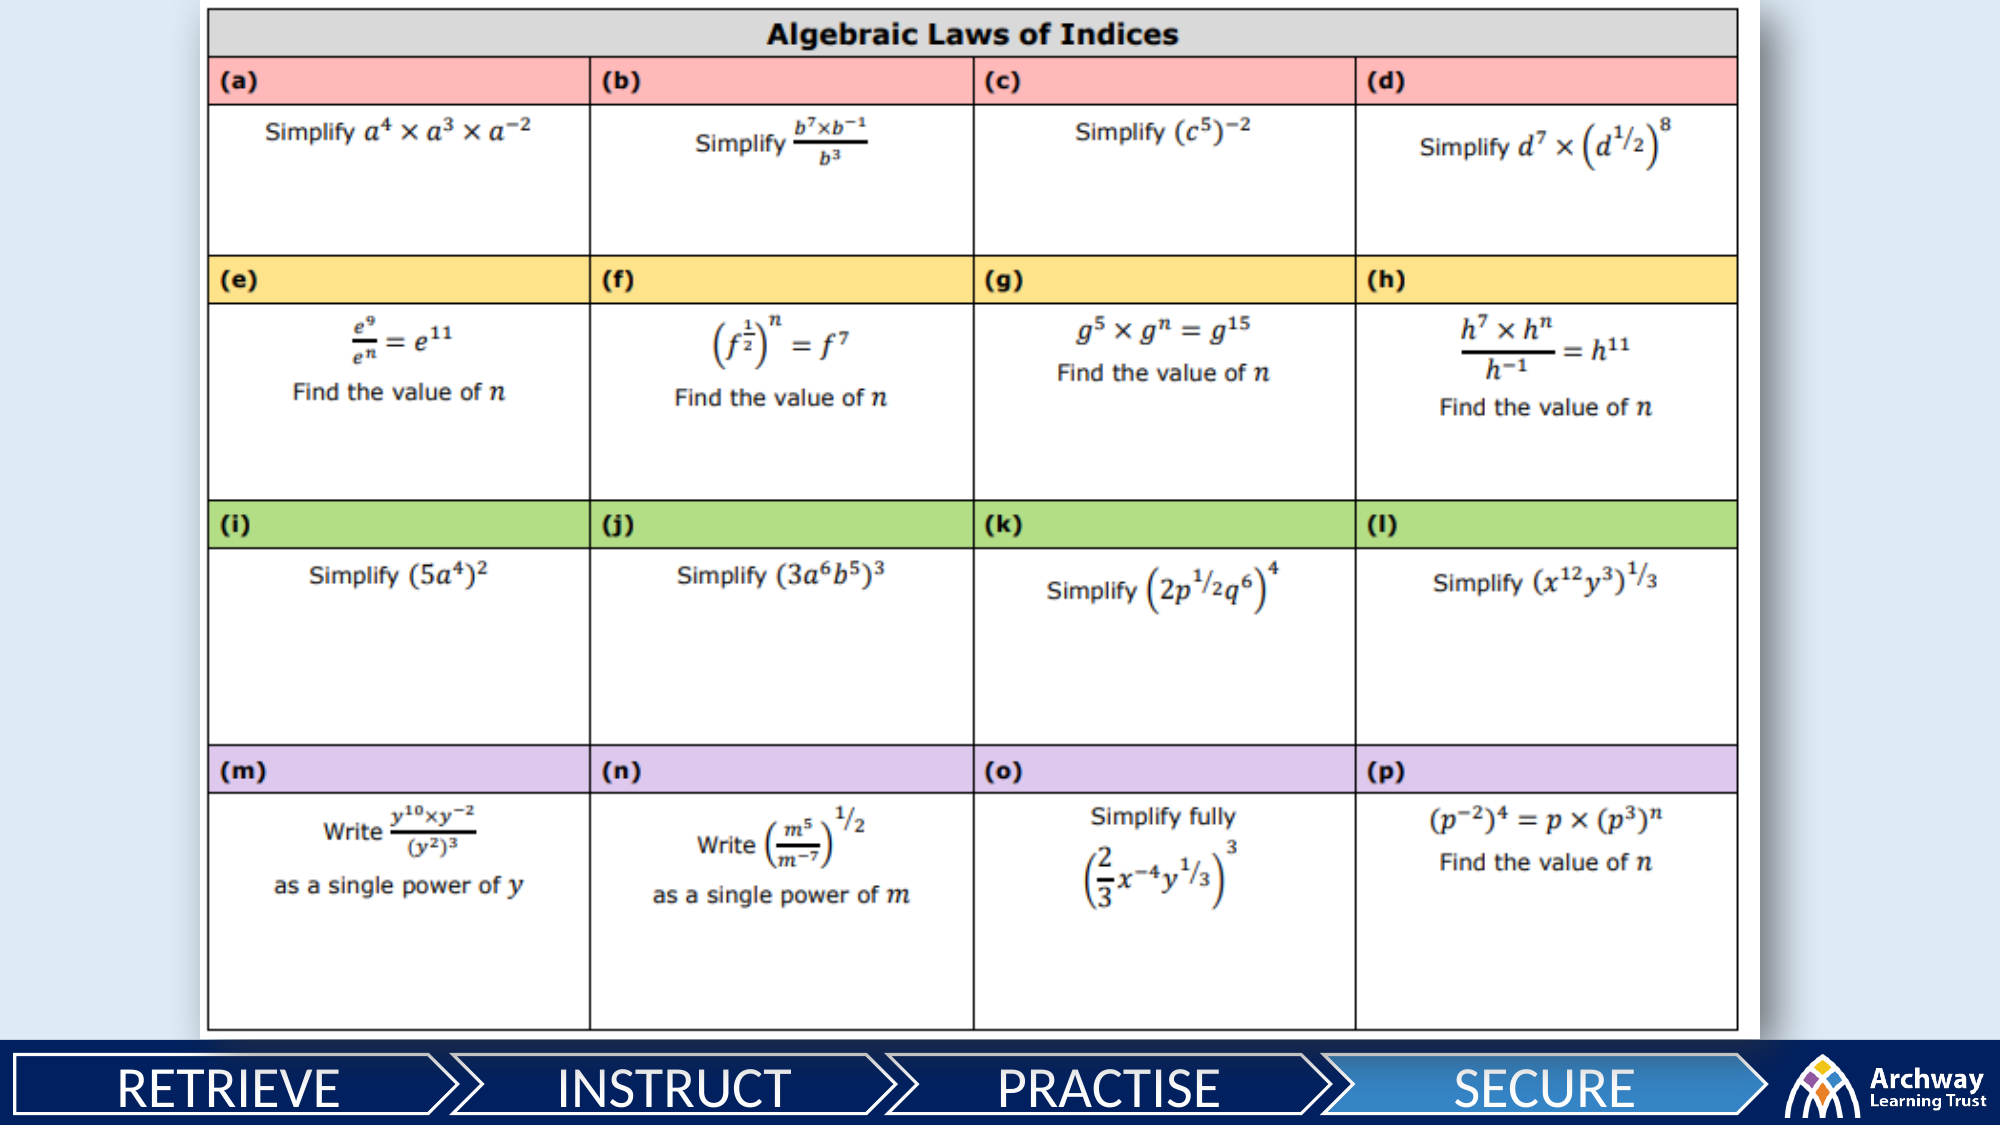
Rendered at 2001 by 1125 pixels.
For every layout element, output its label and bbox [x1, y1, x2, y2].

picture [199, 0, 1760, 1039]
picture [1783, 1053, 1987, 1118]
